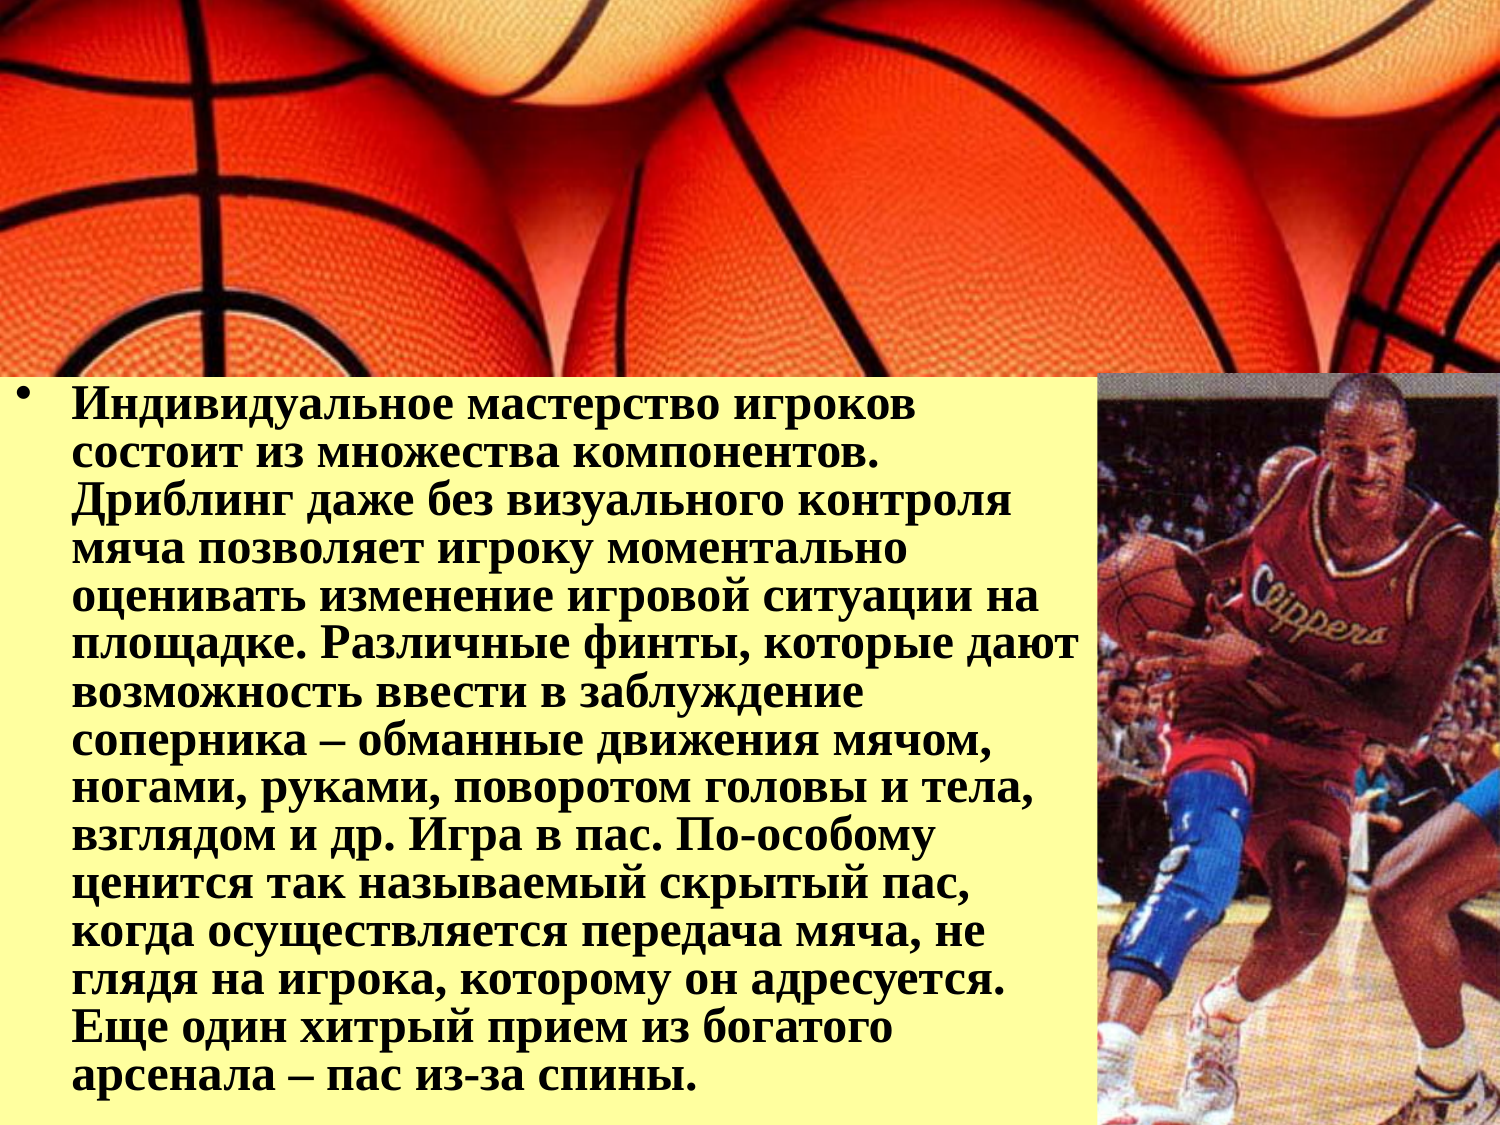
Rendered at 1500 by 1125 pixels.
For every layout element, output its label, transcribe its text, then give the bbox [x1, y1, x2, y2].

list Индивидуальное мастерство игроков состоит из множества компонентов. Дриблинг даже без визуального контроля мяча позволяет игроку моментально оценивать изменение игровой ситуации на площадке. Различные финты, которые дают возможность ввести в заблуждение соперника – обманные движения мячом, ногами, руками, поворотом головы и тела, взглядом и др. Игра в пас. По-особому ценится так называемый скрытый пас, когда осуществляется передача мяча, не глядя на игрока, которому он адресуется. Еще один хитрый прием из богатого арсенала – пас из-за спины. [0, 385, 1092, 1125]
picture [0, 0, 1500, 1125]
